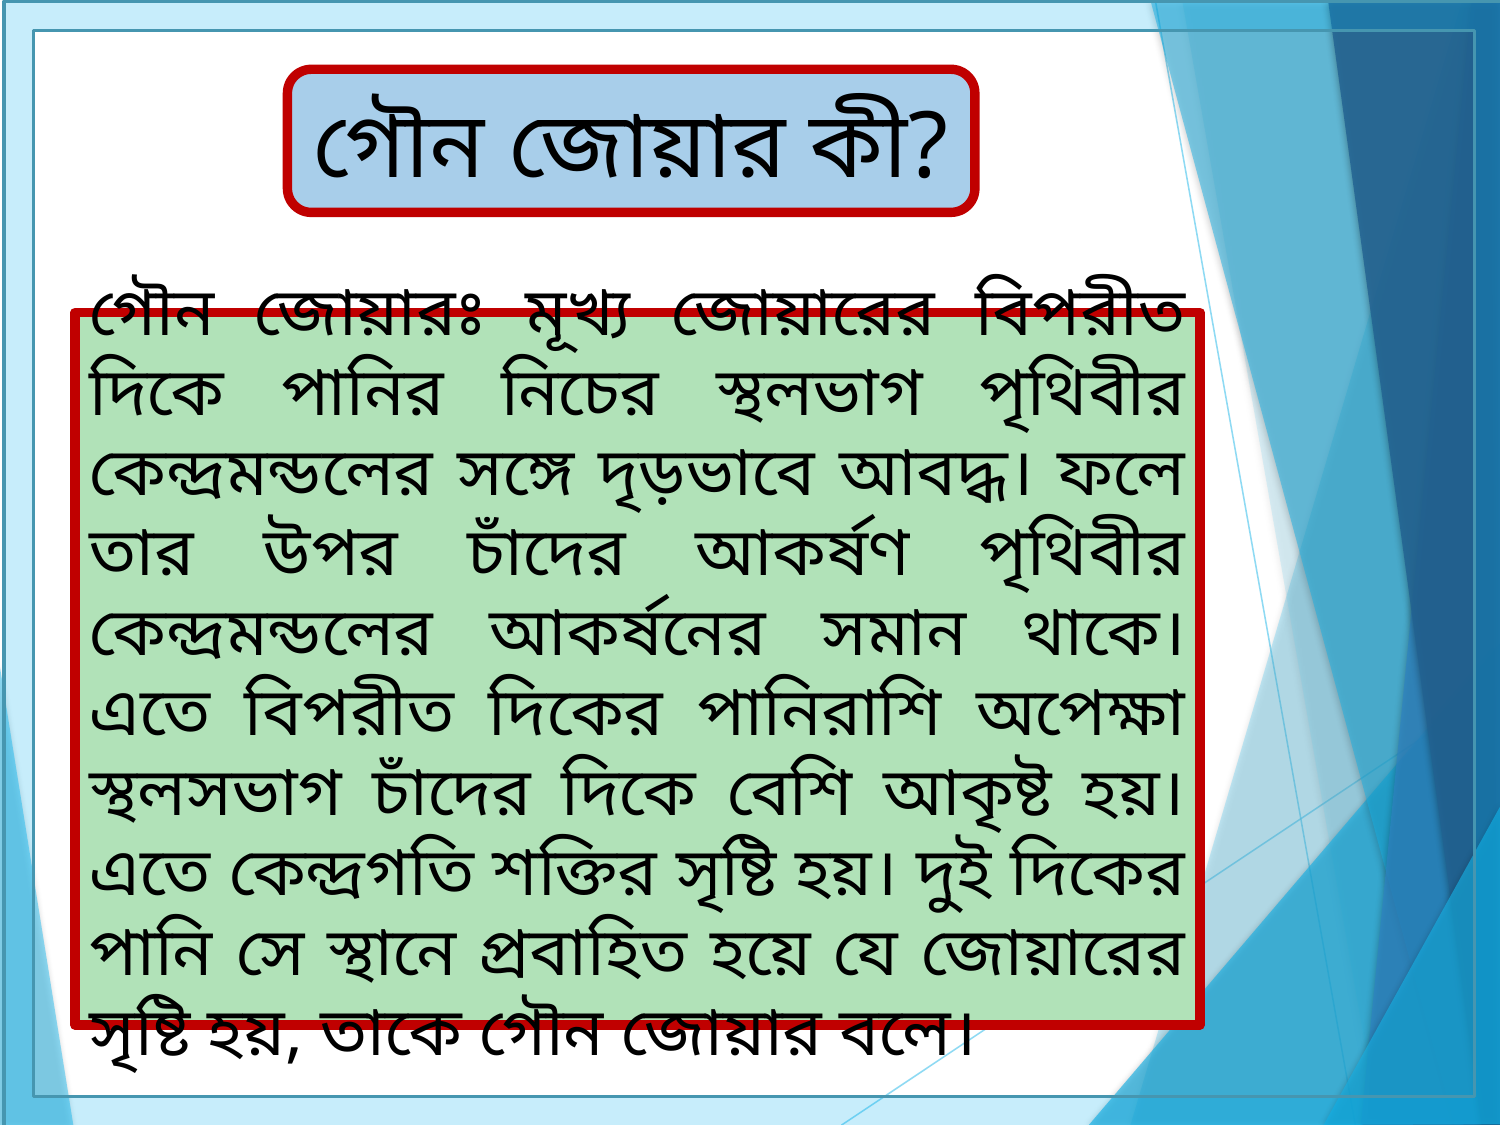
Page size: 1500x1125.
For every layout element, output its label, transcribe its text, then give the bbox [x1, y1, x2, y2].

text_box গৌন জোয়ারঃ মূখ্য জোয়ারের বিপরীত দিকে পানির নিচের স্থলভাগ পৃথিবীর কেন্দ্রমন্ডলের সঙ্গে দৃড়ভাবে আবদ্ধ। ফলে তার উপর চাঁদের আকর্ষণ পৃথিবীর কেন্দ্রমন্ডলের আকর্ষনের সমান থাকে। এতে বিপরীত দিকের পানিরাশি অপেক্ষা স্থলসভাগ চাঁদের দিকে বেশি আকৃষ্ট হয়। এতে কেন্দ্রগতি শক্তির সৃষ্টি হয়। দুই দিকের পানি সে স্থানে প্রবাহিত হয়ে যে জোয়ারের সৃষ্টি হয়, তাকে গৌন জোয়ার বলে। [73, 311, 1201, 1027]
text_box গৌন জোয়ার কী? [285, 67, 977, 214]
text_box [2, 0, 1500, 1125]
